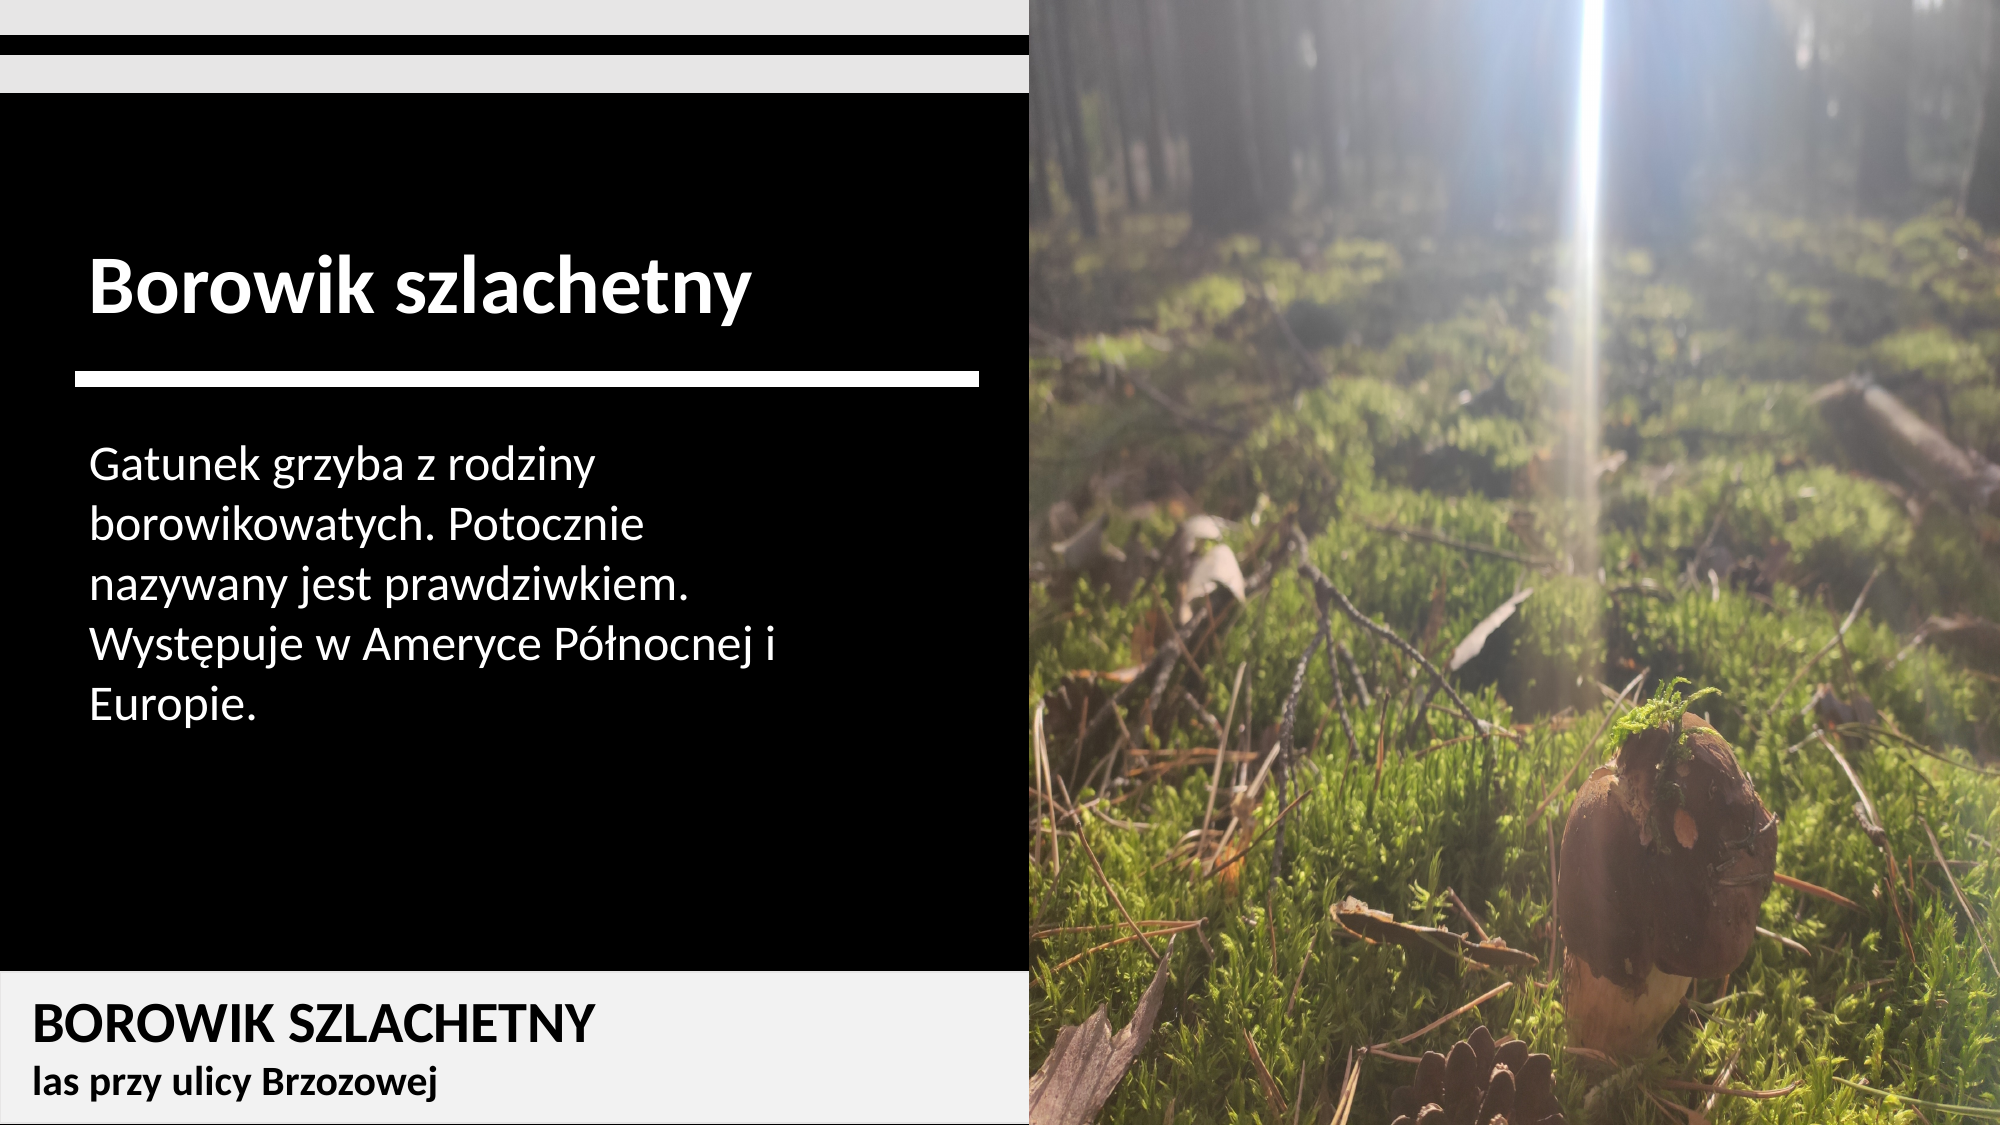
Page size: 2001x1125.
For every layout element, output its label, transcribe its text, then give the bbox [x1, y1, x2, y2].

text_box BOROWIK SZLACHETNY las przy ulicy Brzozowej [17, 976, 1029, 1112]
text_box Borowik szlachetny Gatunek grzyba z rodziny borowikowatych. Potocznie nazywany jest prawdziwkiem. Występuje w Ameryce Północnej i Europie. [74, 389, 857, 738]
text_box [0, 55, 1029, 93]
text_box [73, 369, 981, 389]
text_box [0, 0, 1029, 35]
text_box [0, 35, 1029, 55]
text_box Borowik szlachetny Gatunek grzyba z rodziny borowikowatych. Potocznie nazywany jest prawdziwkiem. Występuje w Ameryce Północnej i Europie. [74, 222, 857, 369]
picture [1029, 0, 2000, 1125]
text_box [0, 971, 1029, 1124]
